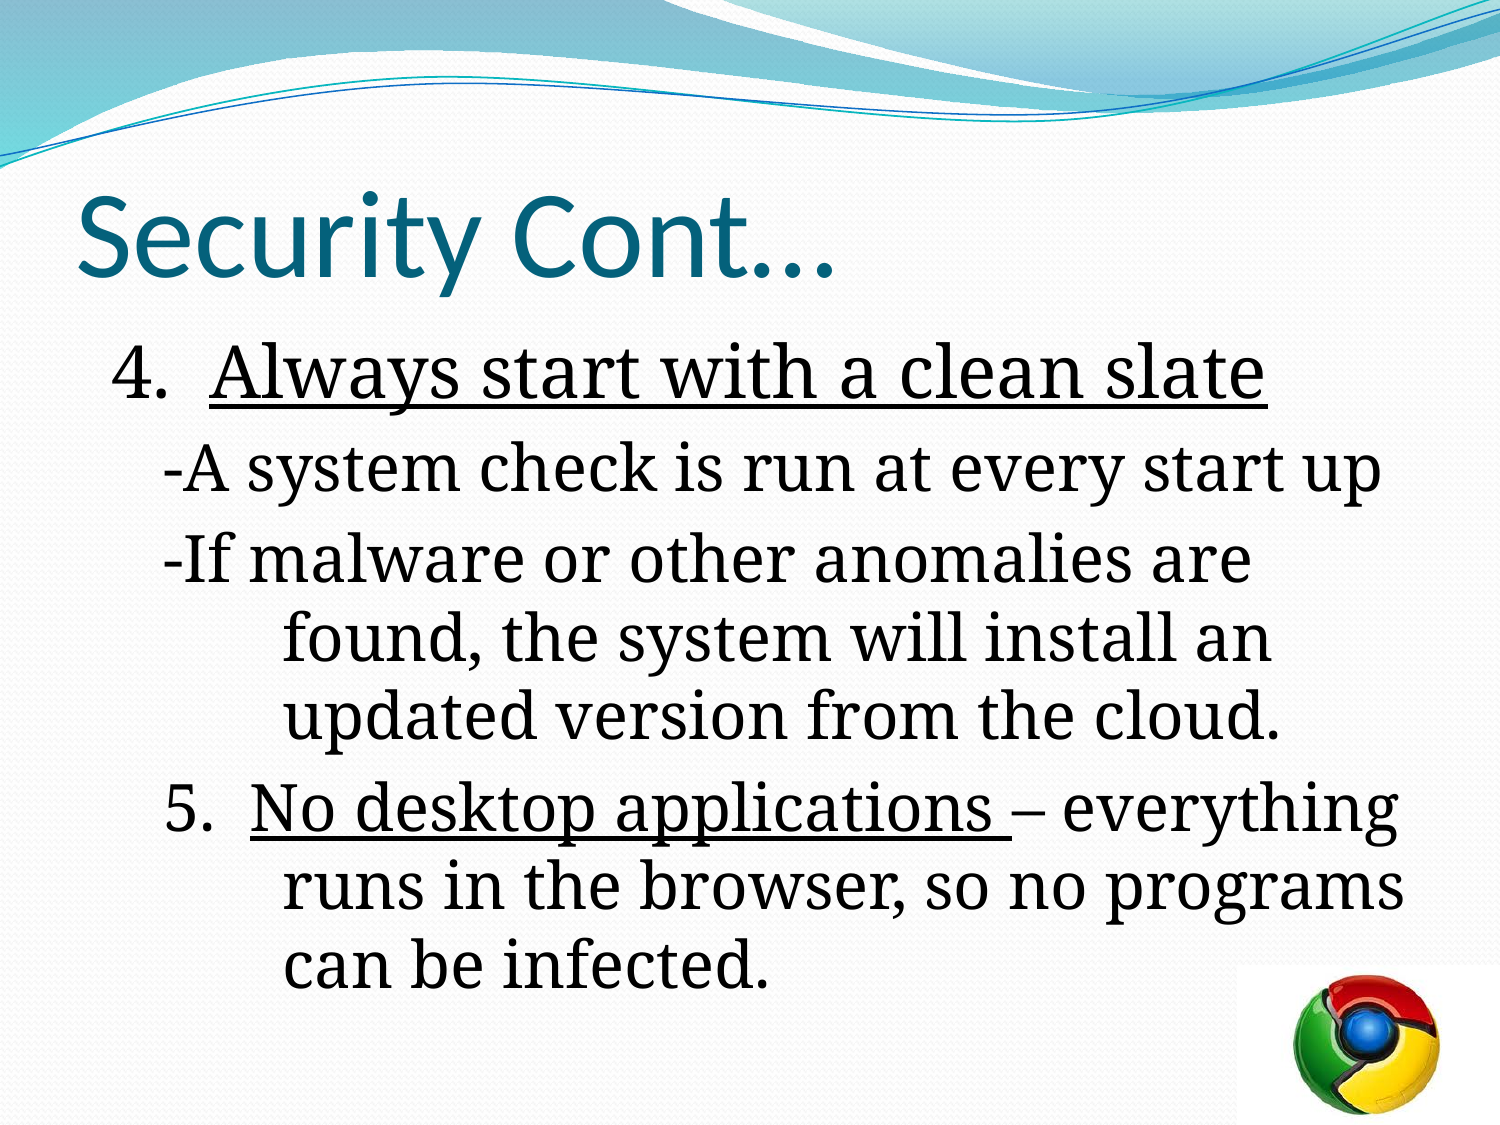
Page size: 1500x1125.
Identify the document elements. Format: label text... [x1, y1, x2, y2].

title Security Cont… [75, 115, 1425, 303]
list 4. Always start with a clean slate -A system check is run at every start up -If malware or other anomalies are found, the system will install an updated version from the cloud. 5. No desktop applications – everything runs in the browser, so no programs can be infected. [75, 317, 1425, 1038]
picture [1237, 965, 1500, 1125]
